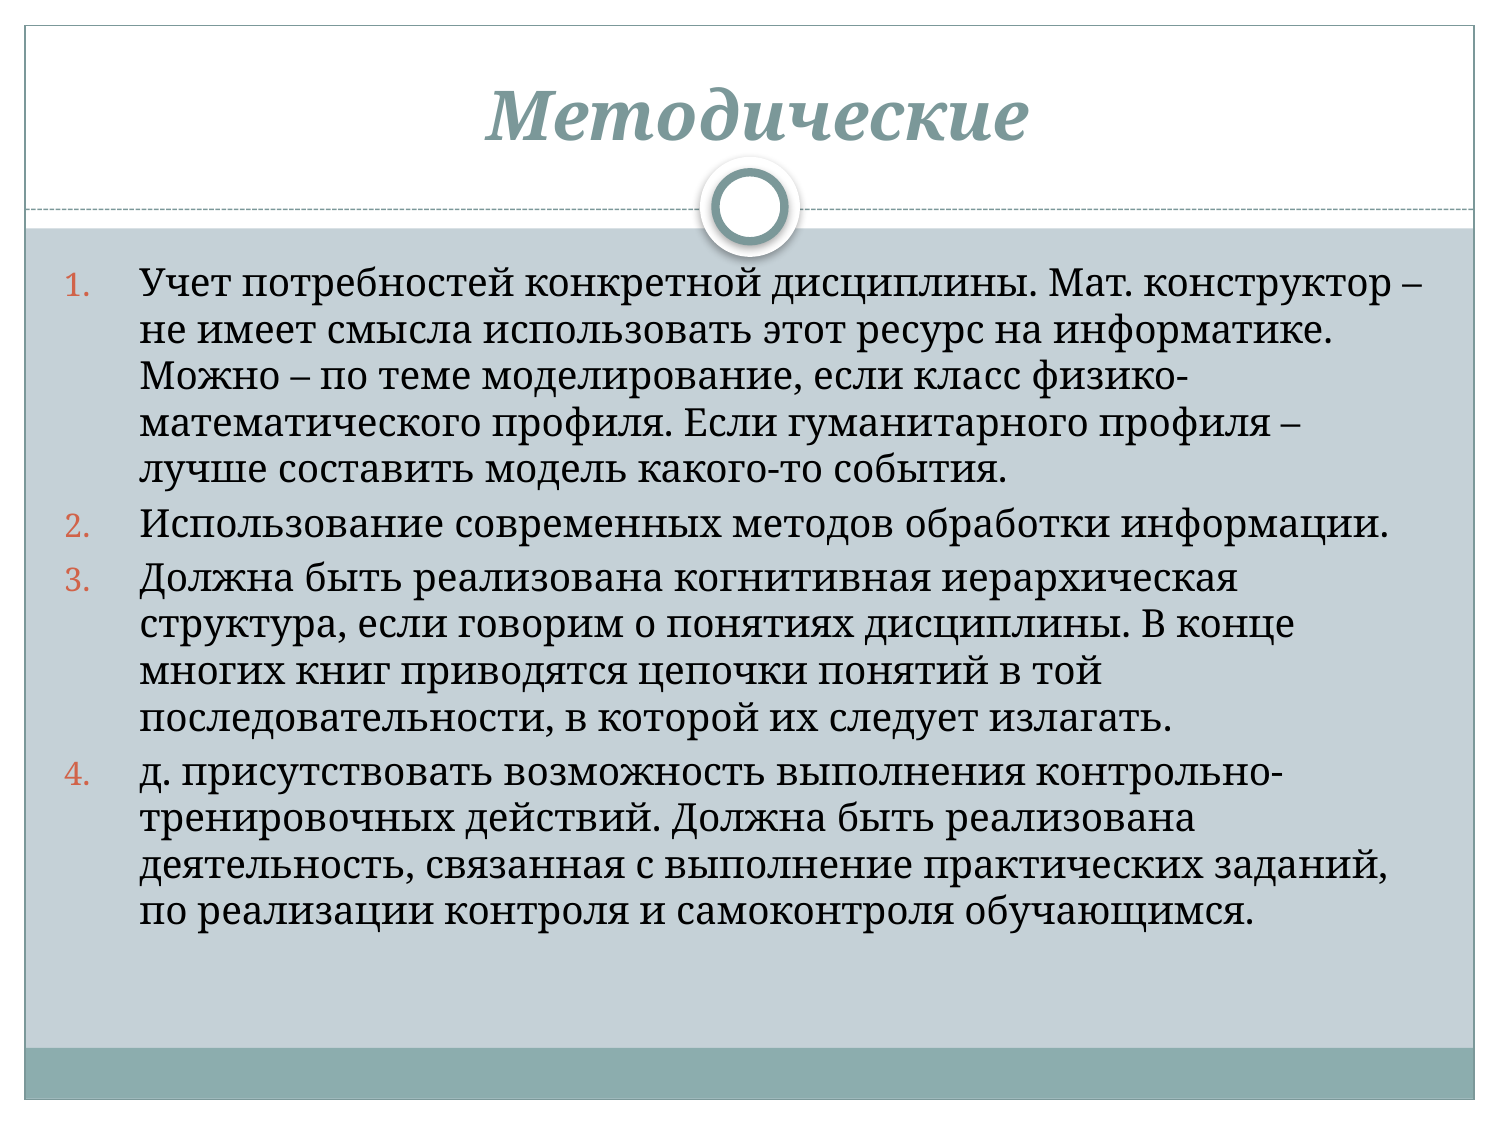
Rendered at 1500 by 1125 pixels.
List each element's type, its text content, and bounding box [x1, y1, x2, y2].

title Методические [49, 37, 1450, 162]
list Учет потребностей конкретной дисциплины. Мат. конструктор – не имеет смысла использовать этот ресурс на информатике. Можно – по теме моделирование, если класс физико-математического профиля. Если гуманитарного профиля – лучше составить модель какого-то события. Использование современных методов обработки информации. Должна быть реализована когнитивная иерархическая структура, если говорим о понятиях дисциплины. В конце многих книг приводятся цепочки понятий в той последовательности, в которой их следует излагать. д. присутствовать возможность выполнения контрольно-тренировочных действий. Должна быть реализована деятельность, связанная с выполнение практических заданий, по реализации контроля и самоконтроля обучающимся. [49, 250, 1445, 1001]
